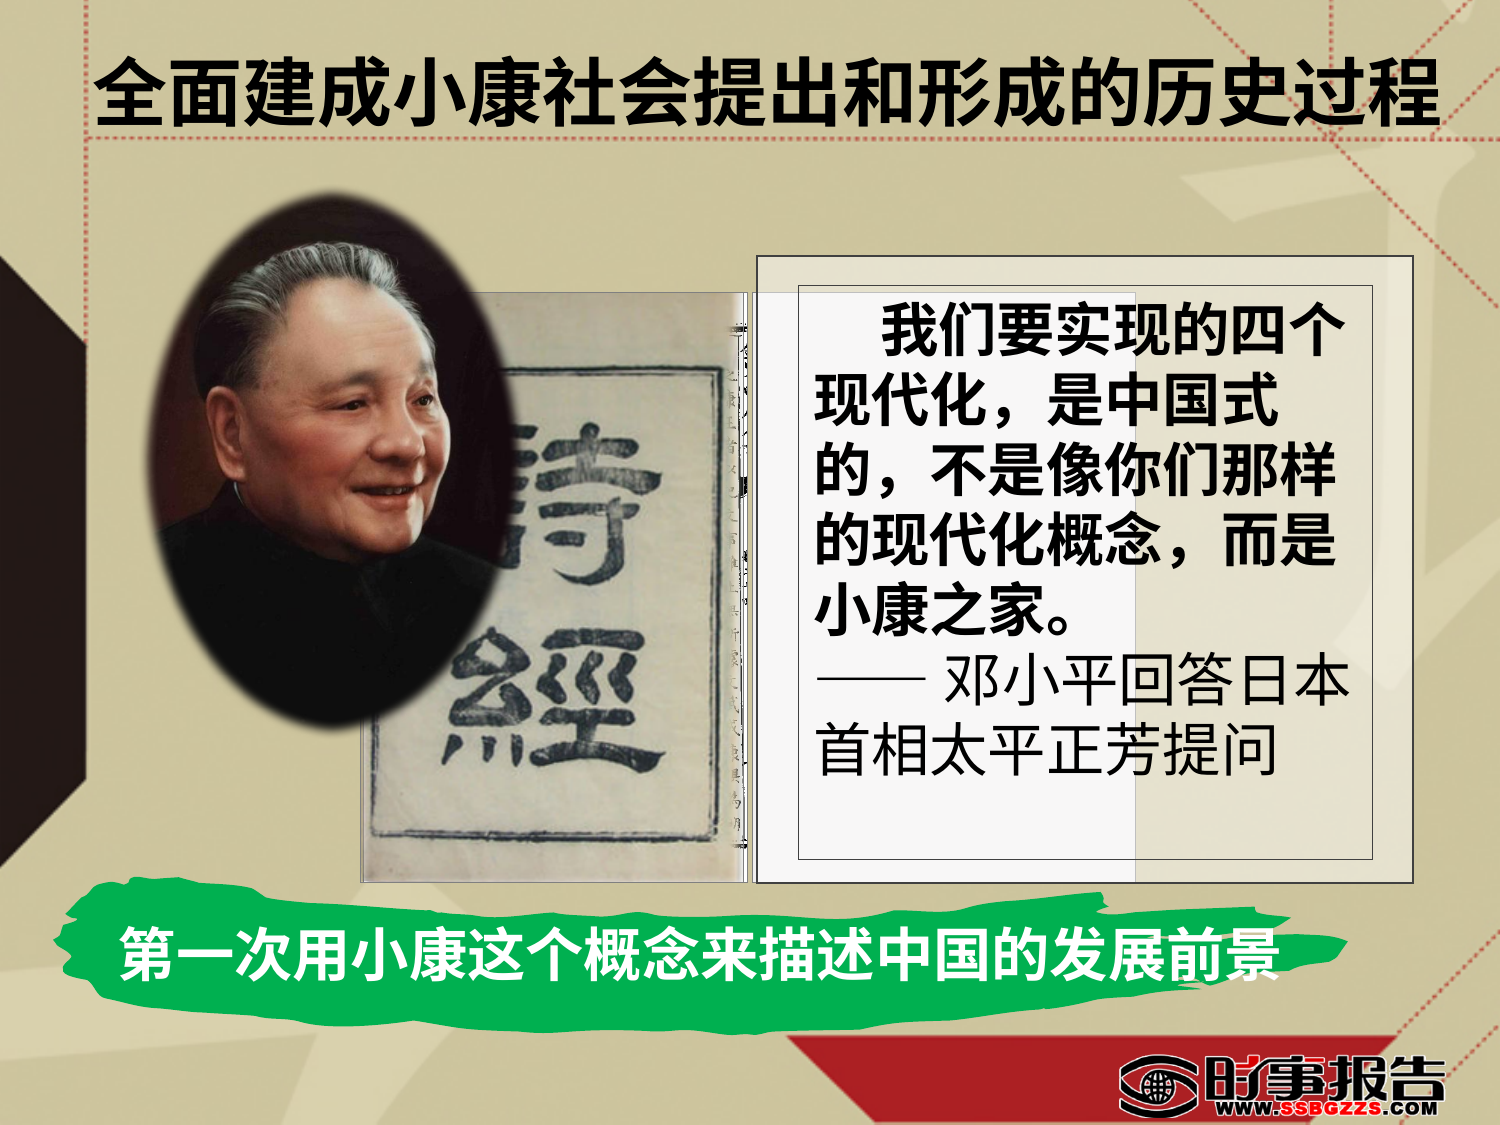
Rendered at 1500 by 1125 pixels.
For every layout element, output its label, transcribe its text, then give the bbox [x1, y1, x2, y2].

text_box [756, 255, 1414, 884]
text_box 全面建成小康社会提出和形成的历史过程 [77, 38, 1500, 233]
picture [0, 0, 1500, 1125]
text_box 第一次用小康这个概念来描述中国的发展前景 [53, 876, 1348, 1036]
